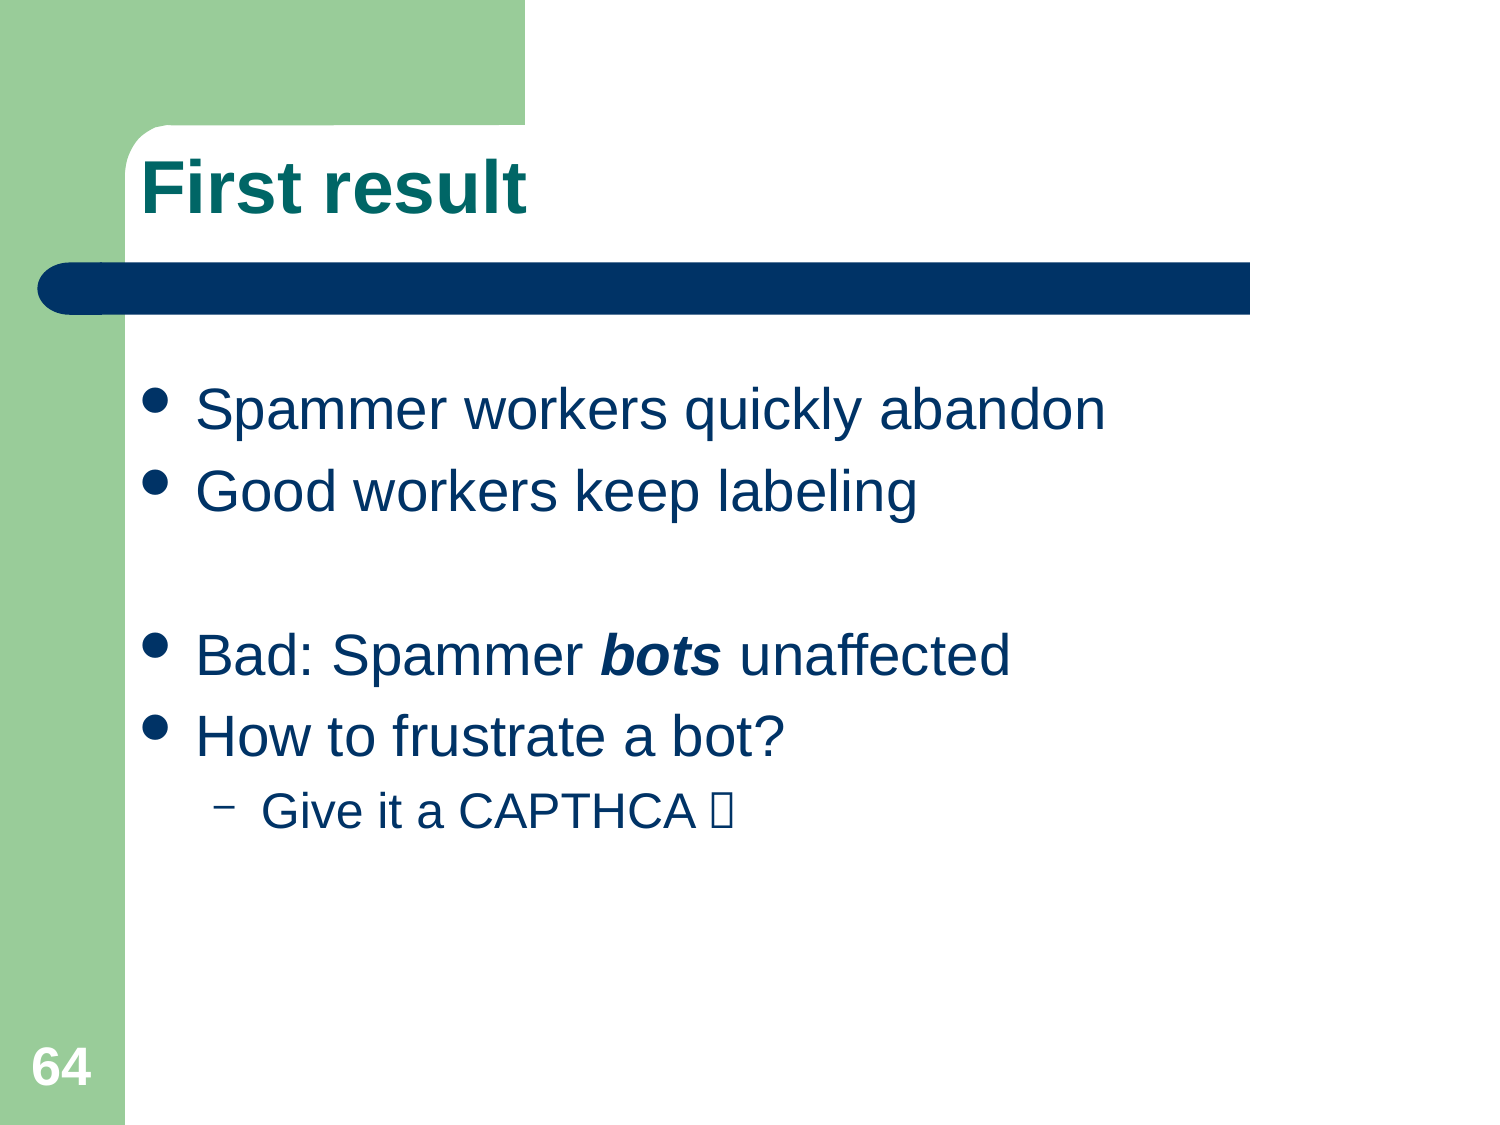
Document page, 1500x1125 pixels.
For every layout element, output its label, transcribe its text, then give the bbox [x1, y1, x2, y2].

slide_number 64 [13, 1023, 111, 1105]
title First result [124, 49, 1426, 238]
list Spammer workers quickly abandon Good workers keep labeling Bad: Spammer bots unaffected How to frustrate a bot? Give it a CAPTHCA  [123, 363, 1500, 976]
